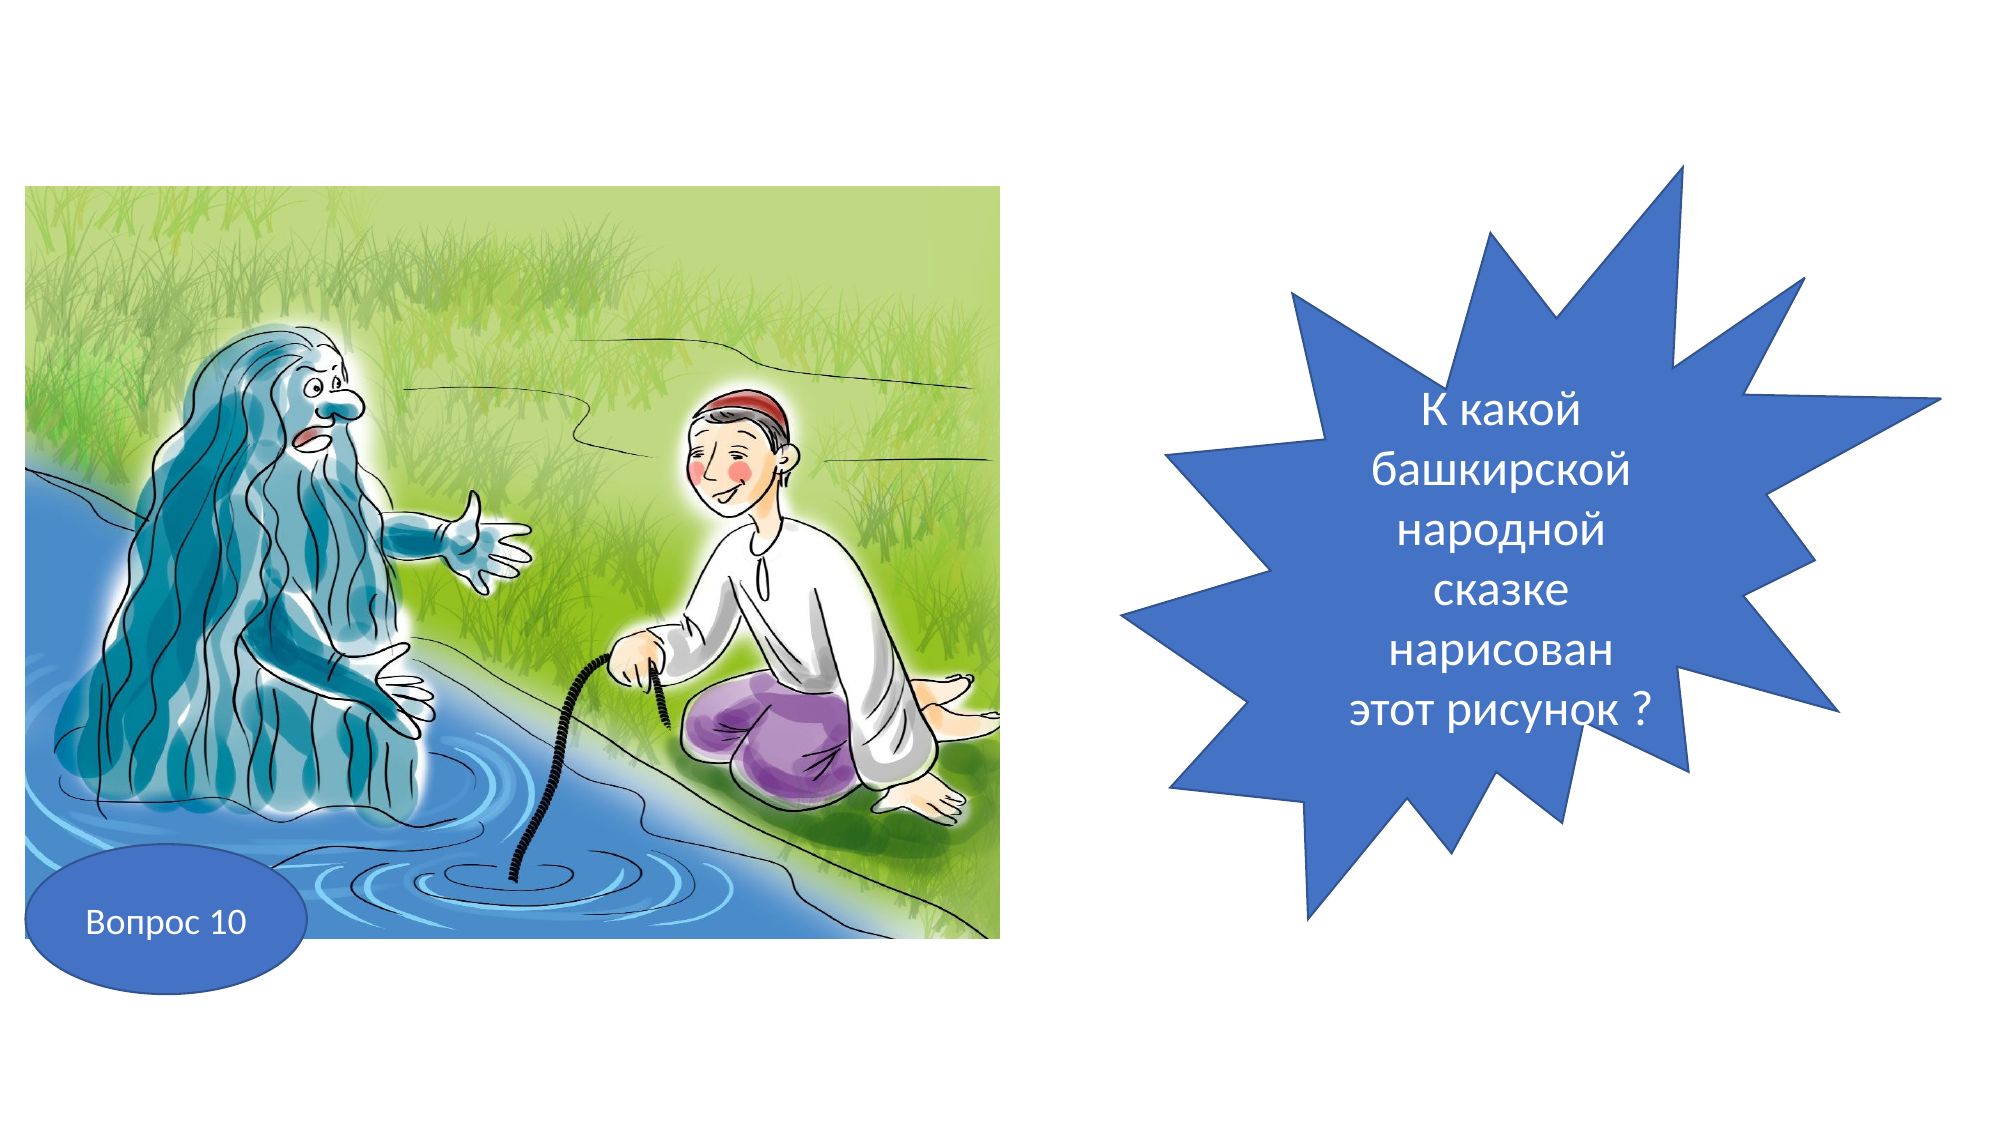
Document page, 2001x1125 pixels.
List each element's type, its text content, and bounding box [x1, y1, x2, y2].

picture [25, 186, 1000, 939]
text_box Вопрос 10 [29, 939, 304, 996]
text_box К какой башкирской народной сказке нарисован этот рисунок ? [1119, 164, 1942, 922]
